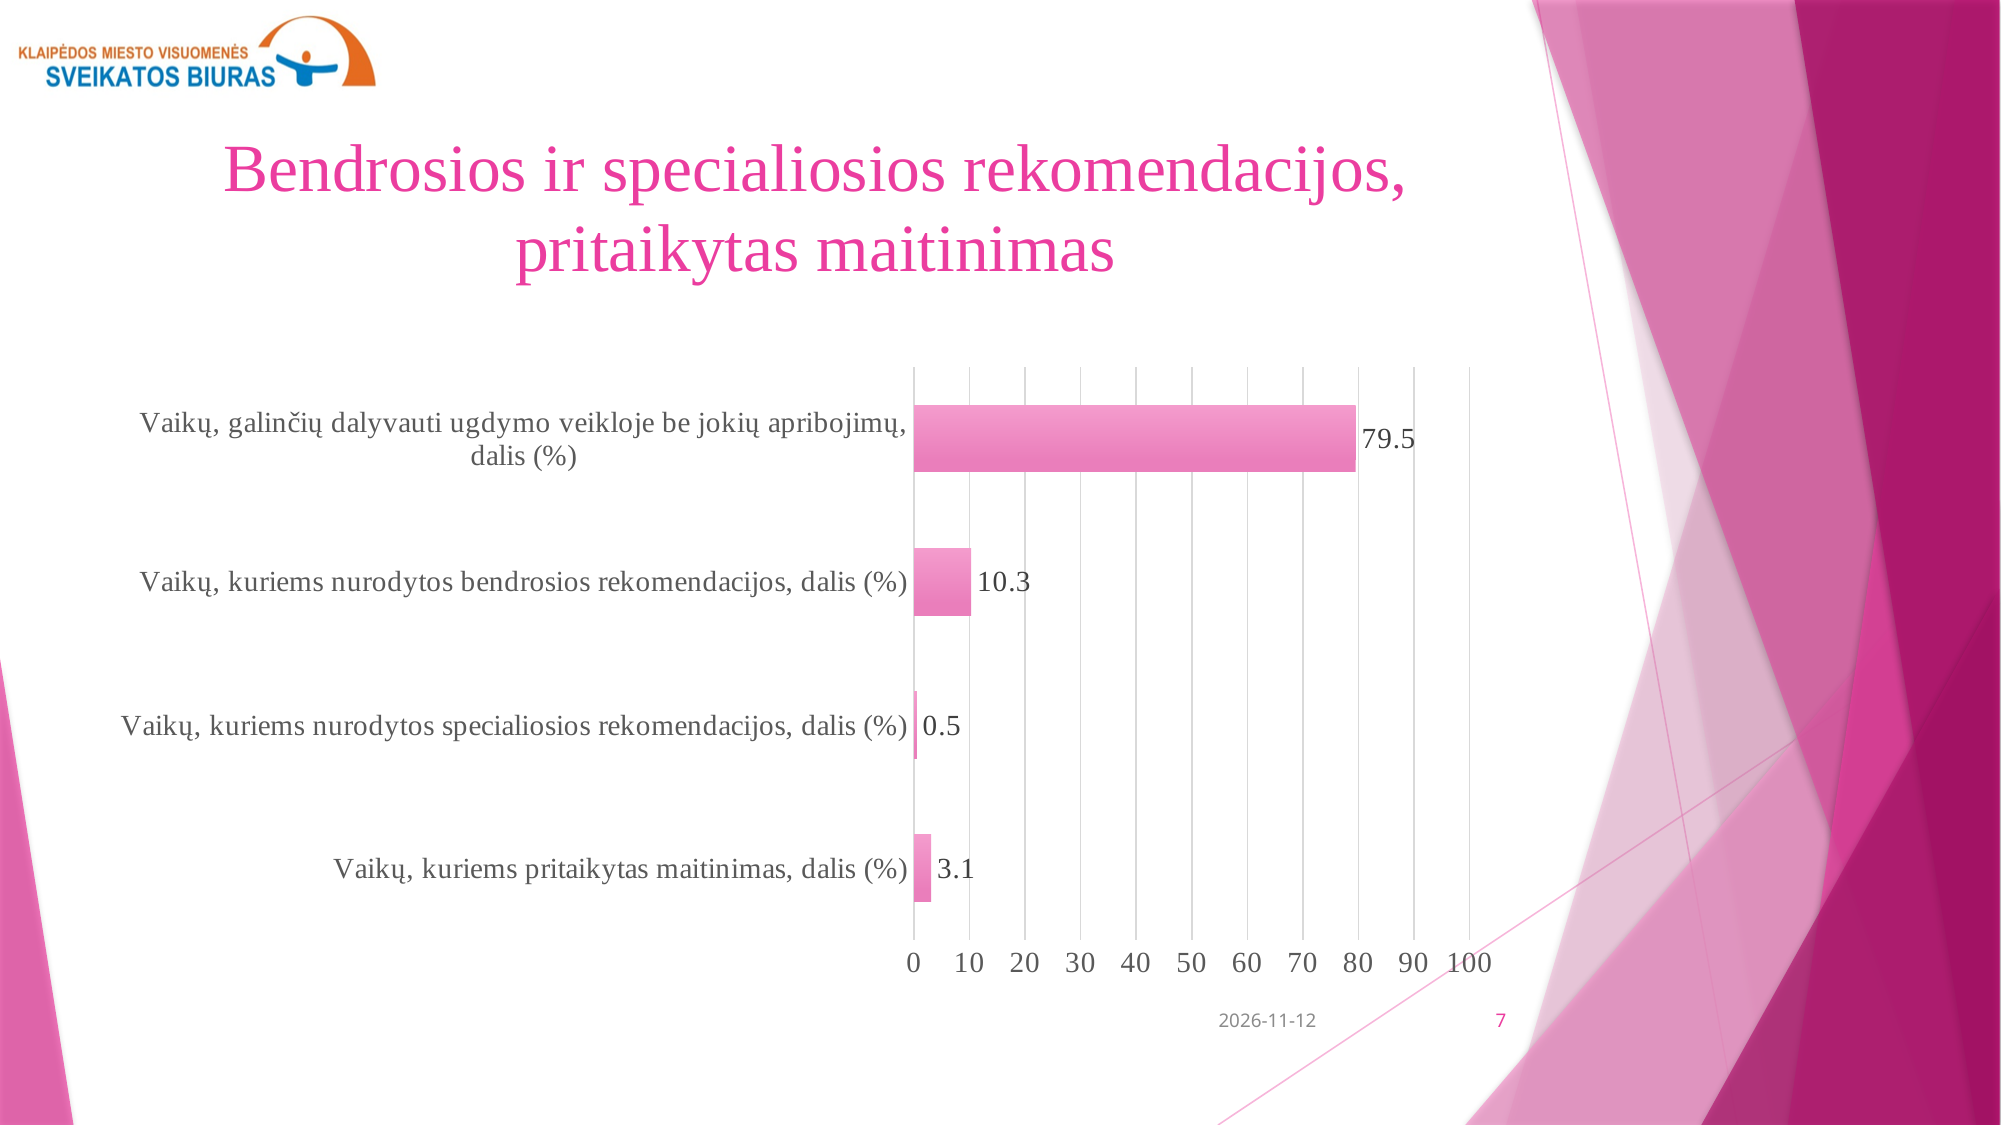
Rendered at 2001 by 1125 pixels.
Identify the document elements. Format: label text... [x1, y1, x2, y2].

chart [110, 353, 1522, 992]
title Bendrosios ir specialiosios rekomendacijos, pritaikytas maitinimas [111, 115, 1522, 295]
picture [0, 0, 396, 117]
slide_number 7 [1409, 999, 1522, 1051]
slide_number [1181, 1000, 1332, 1051]
